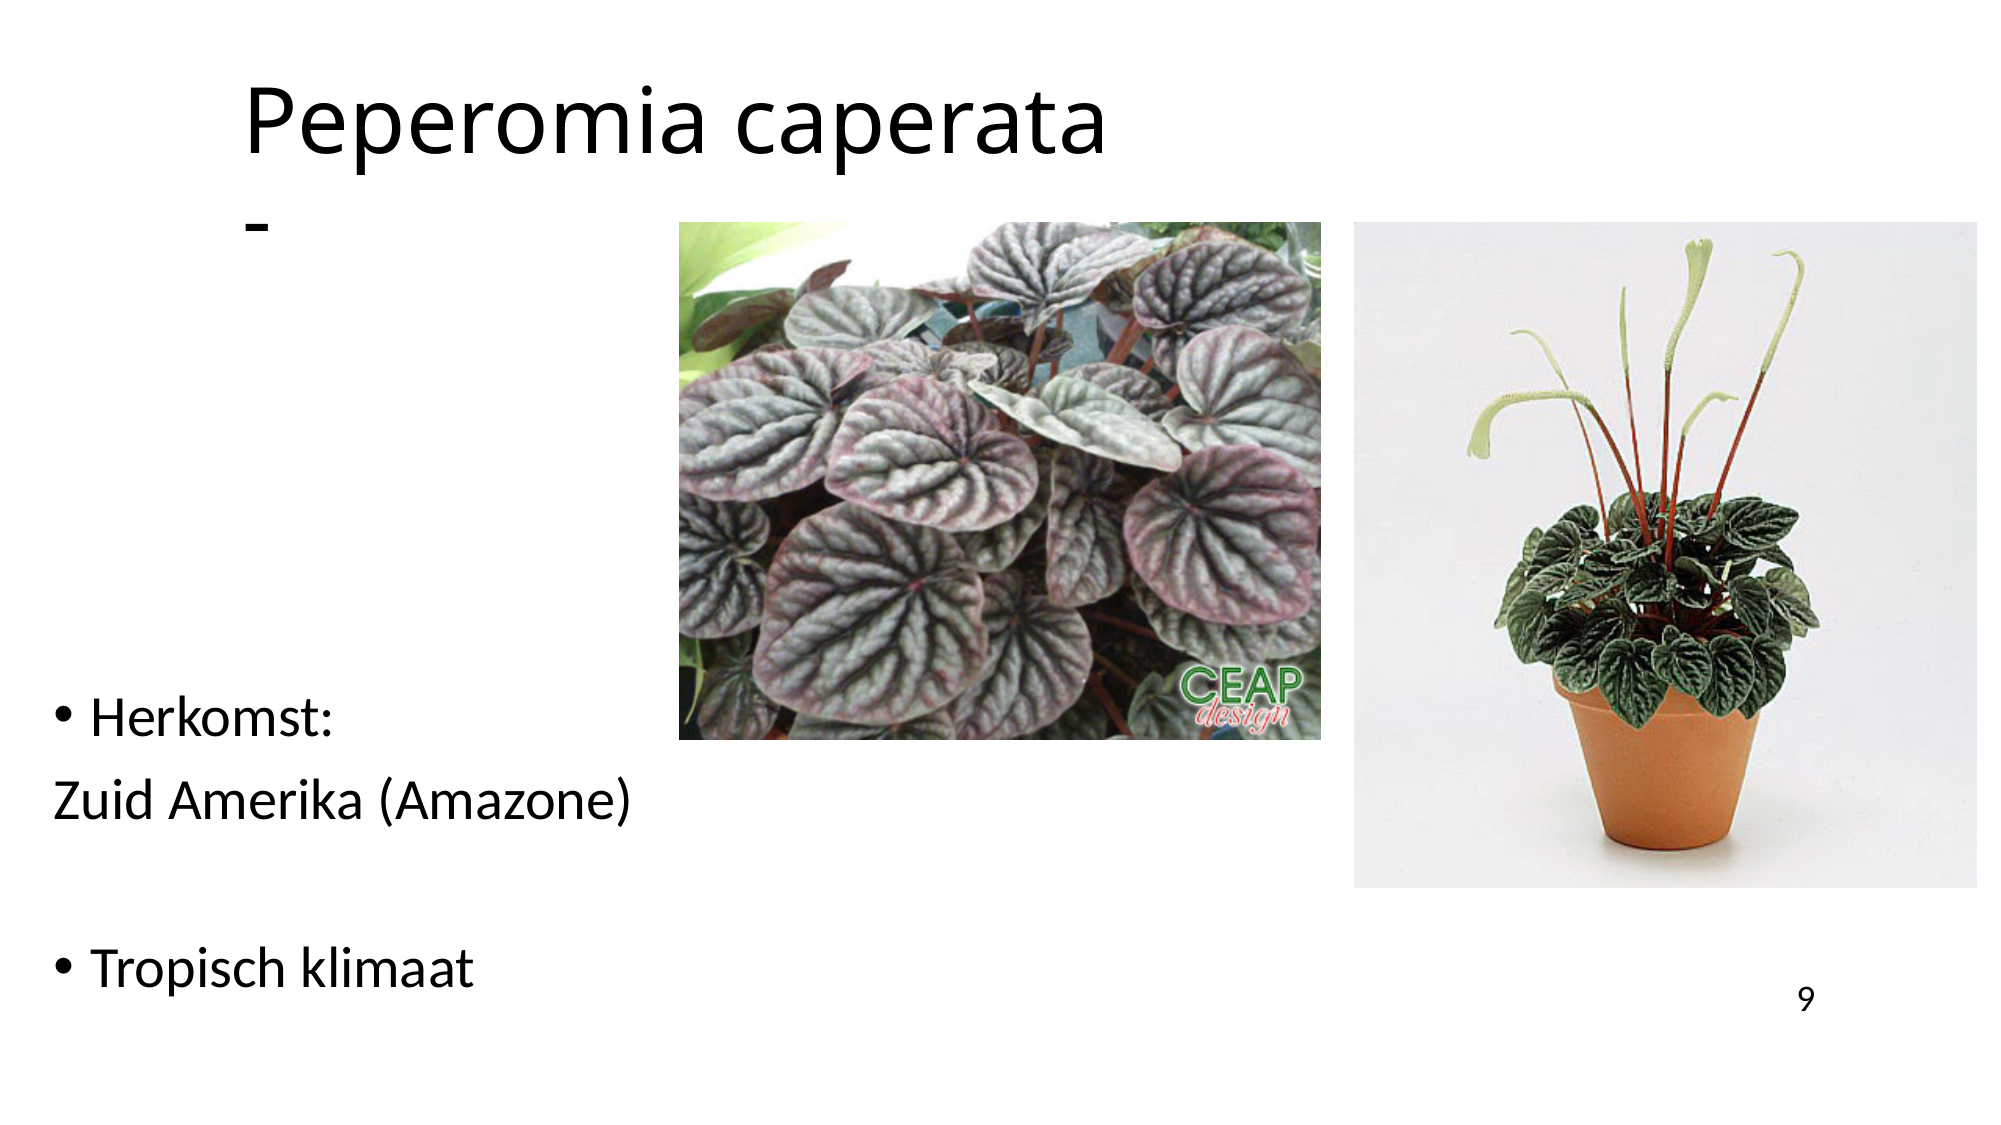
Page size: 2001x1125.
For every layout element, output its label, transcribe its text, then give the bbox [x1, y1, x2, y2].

picture [679, 222, 1321, 740]
text_box Herkomst: Zuid Amerika (Amazone) Tropisch klimaat [38, 678, 663, 1097]
text_box 9 [1781, 966, 1944, 1078]
title Peperomia caperata - [227, 64, 1953, 282]
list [1354, 222, 1977, 888]
